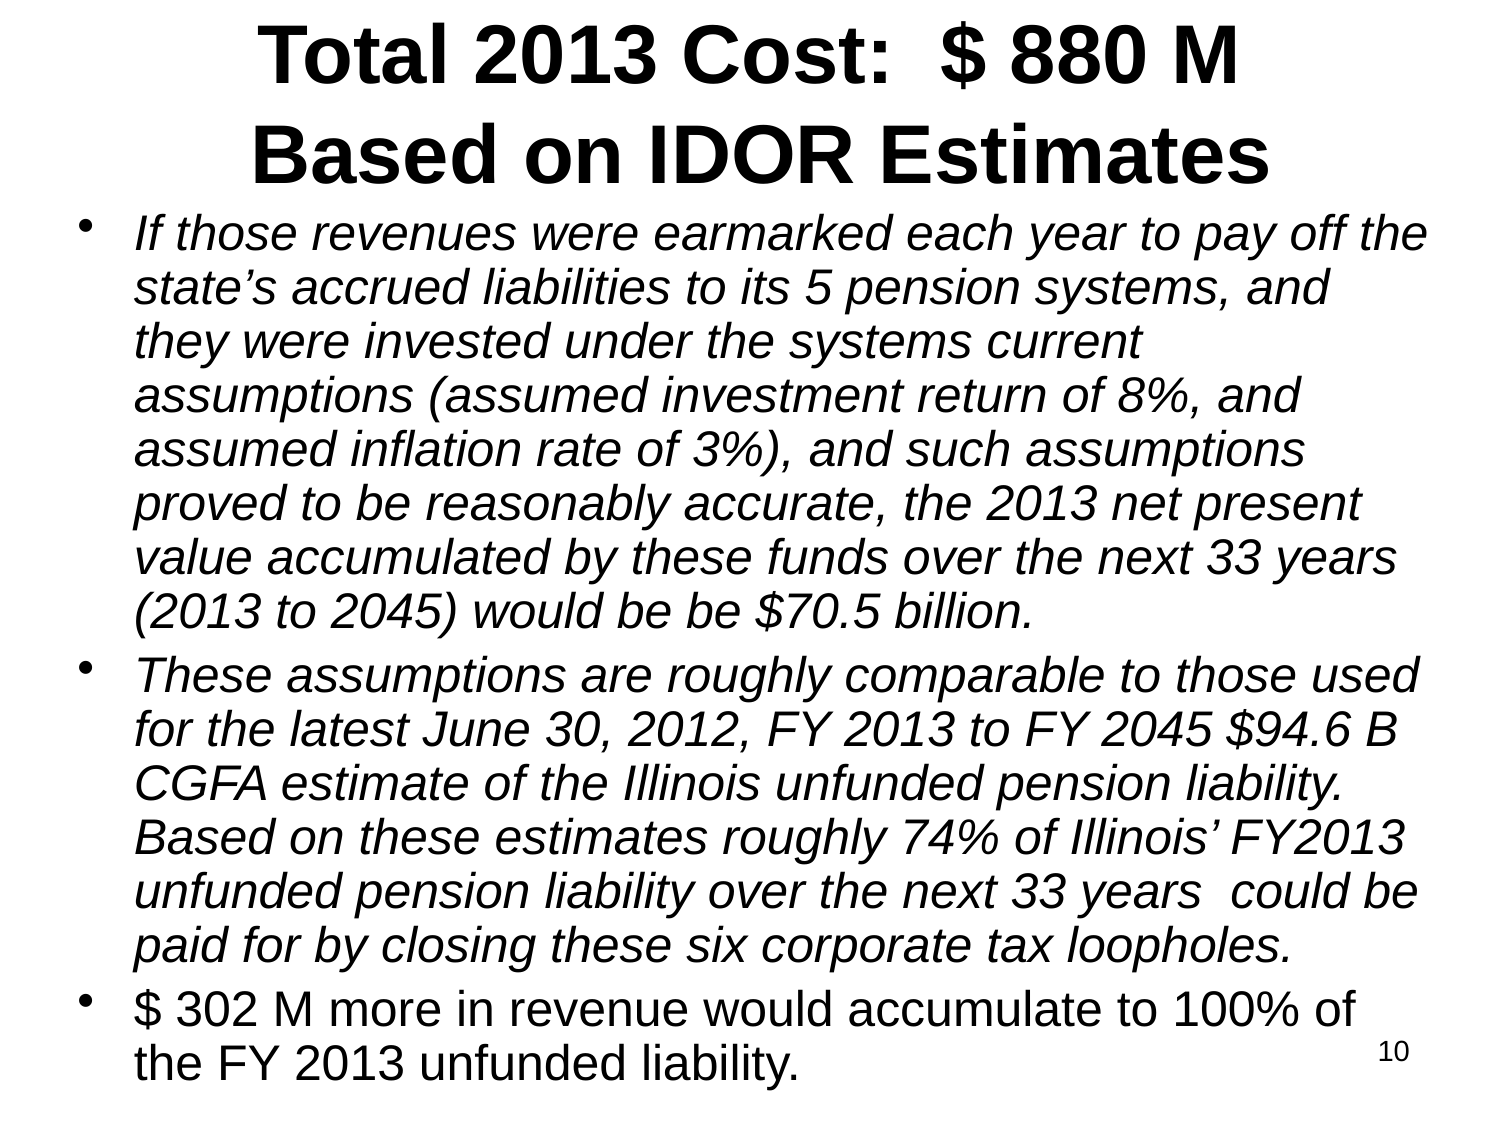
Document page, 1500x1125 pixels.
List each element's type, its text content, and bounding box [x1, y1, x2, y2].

title Total 2013 Cost: $ 880 M Based on IDOR Estimates [75, 24, 1425, 175]
list If those revenues were earmarked each year to pay off the state’s accrued liabilities to its 5 pension systems, and they were invested under the systems current assumptions (assumed investment return of 8%, and assumed inflation rate of 3%), and such assumptions proved to be reasonably accurate, the 2013 net present value accumulated by these funds over the next 33 years (2013 to 2045) would be be $70.5 billion. These assumptions are roughly comparable to those used for the latest June 30, 2012, FY 2013 to FY 2045 $94.6 B CGFA estimate of the Illinois unfunded pension liability. Based on these estimates roughly 74% of Illinois’ FY2013 unfunded pension liability over the next 33 years could be paid for by closing these six corporate tax loopholes. $ 302 M more in revenue would accumulate to 100% of the FY 2013 unfunded liability. [62, 200, 1450, 1125]
